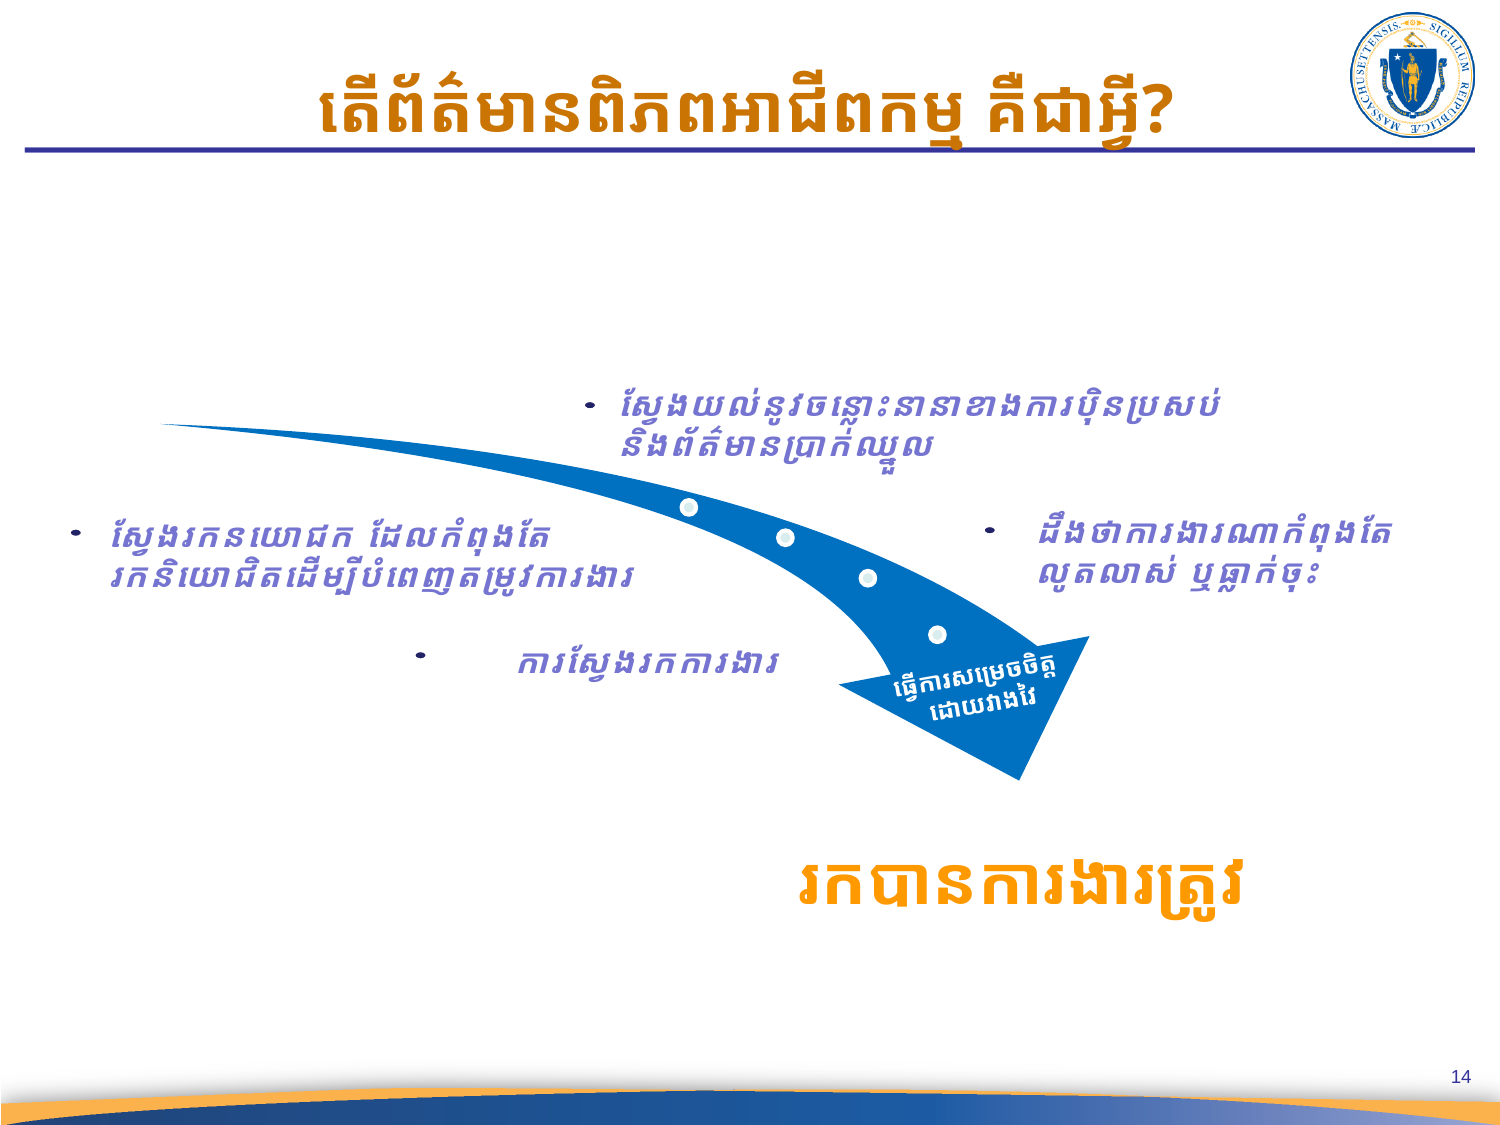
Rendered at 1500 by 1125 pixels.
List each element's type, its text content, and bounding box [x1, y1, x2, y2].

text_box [129, 265, 1193, 933]
text_box រកបានការងារត្រូវ [1199, 830, 1262, 925]
text_box ស្វែងយល់នូវចន្លោះនានាខាងការប៉ិនប្រសប់ និងព័ត៌មានប្រាក់ឈ្នួល [1199, 378, 1247, 469]
title តើព័ត៌មានពិភពអាជីពកម្ម គឺជាអ្វី? [37, 62, 1385, 150]
picture [1350, 12, 1475, 138]
text_box ដឹងថាការងារណាកំពុងតែ លូតលាស់ ឬធ្លាក់ចុះ [1199, 503, 1406, 598]
text_box 14 [1436, 1057, 1500, 1097]
text_box [66, 525, 86, 540]
text_box ស្វែងរកនយោជក ដែលកំពុងតែ រកនិយោជិតដើម្បីបំពេញតម្រូវការងារ [94, 506, 124, 602]
picture [1, 1050, 1500, 1125]
